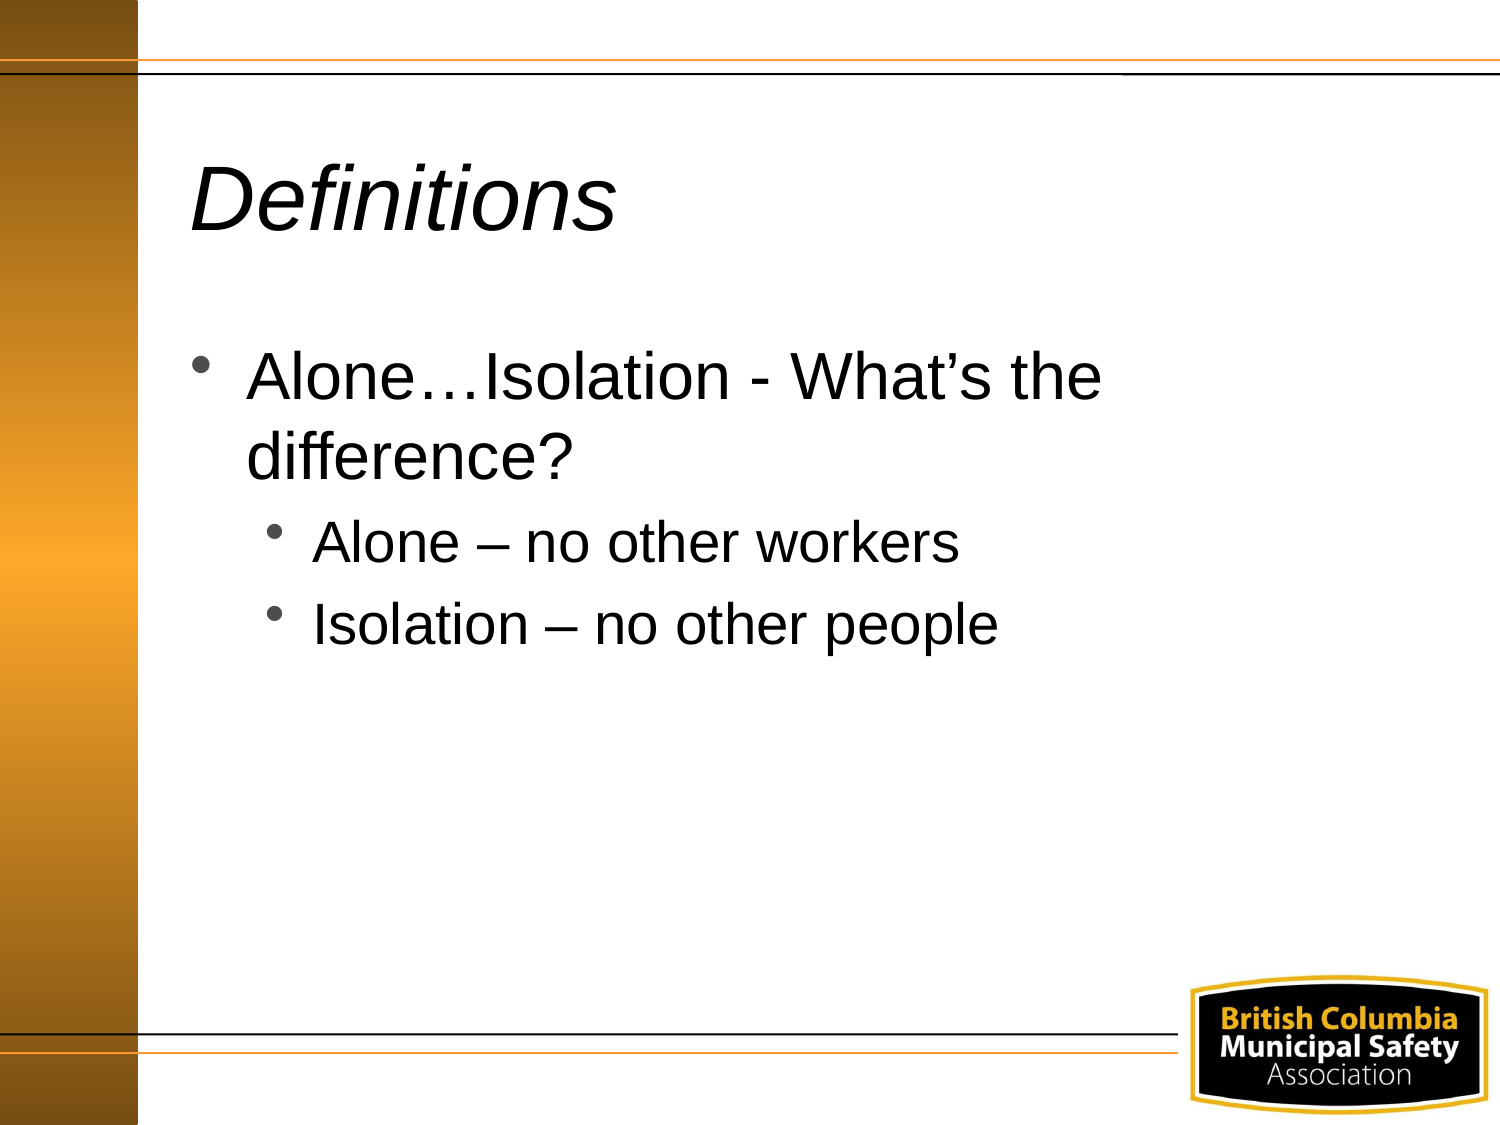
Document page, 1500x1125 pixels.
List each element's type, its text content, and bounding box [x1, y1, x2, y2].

title Definitions [174, 99, 1451, 288]
list Alone…Isolation - What’s the difference? Alone – no other workers Isolation – no other people [174, 324, 1451, 1001]
picture [1178, 964, 1500, 1125]
